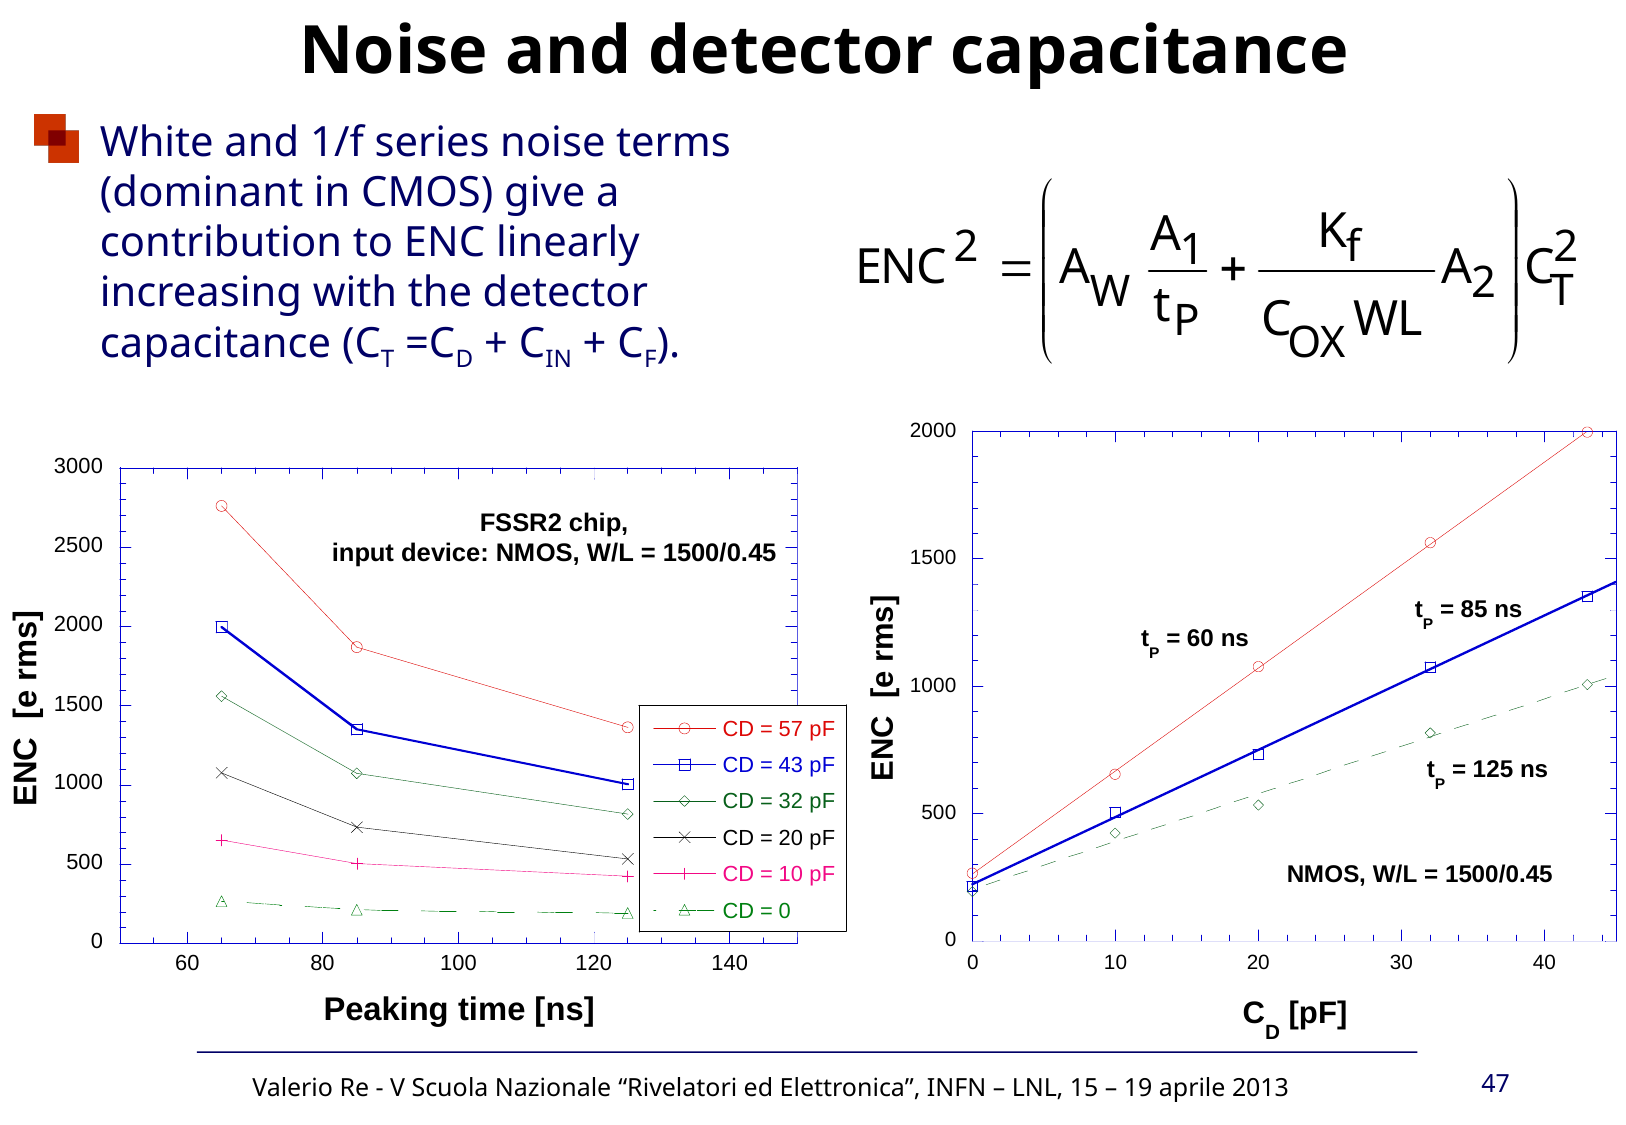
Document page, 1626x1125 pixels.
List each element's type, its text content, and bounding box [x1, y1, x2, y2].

slide_number 47 [1212, 1077, 1526, 1125]
text_box Noise and detector capacitance [209, 0, 1440, 95]
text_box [848, 166, 1595, 376]
text_box White and 1/f series noise terms (dominant in CMOS) give a contribution to ENC linearly increasing with the detector capacitance (CT =CD + CIN + CF). [85, 107, 812, 380]
picture [33, 113, 80, 165]
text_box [858, 386, 1625, 1069]
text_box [0, 427, 849, 1062]
